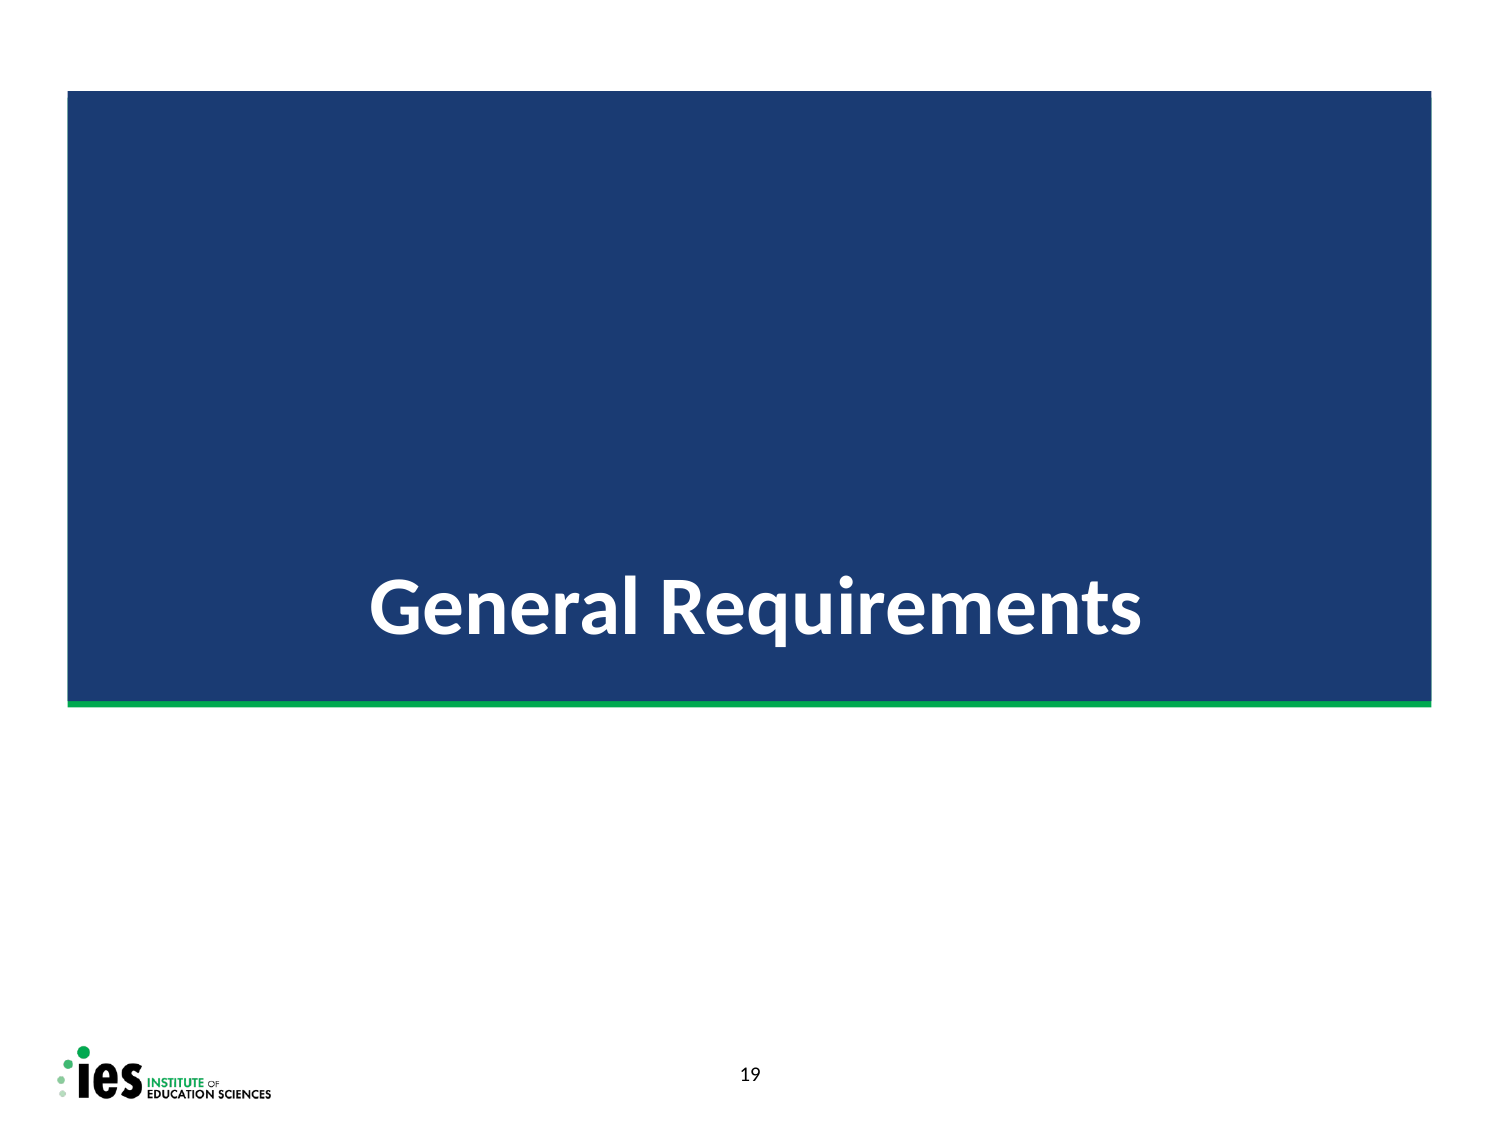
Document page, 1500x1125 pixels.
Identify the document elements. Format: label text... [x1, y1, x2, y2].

picture [57, 1045, 271, 1115]
text_box 19 [575, 1042, 925, 1103]
title General Requirements [117, 146, 1397, 659]
